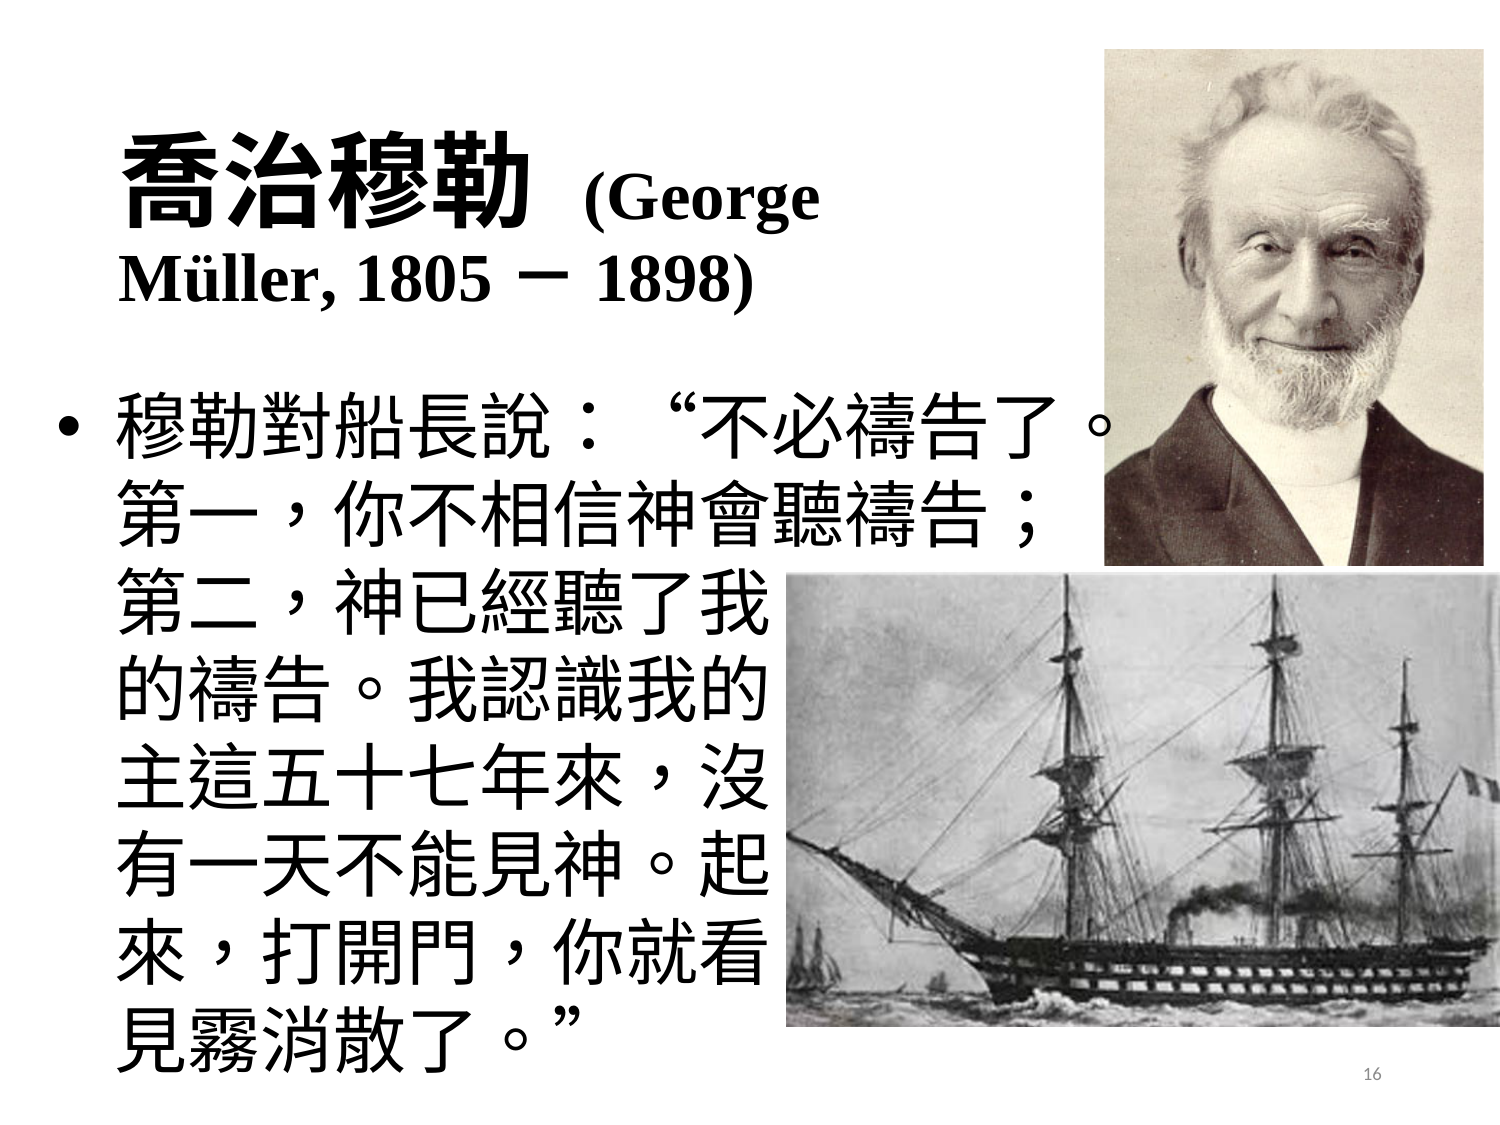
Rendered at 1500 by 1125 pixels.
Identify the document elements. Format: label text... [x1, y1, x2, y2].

title 喬治穆勒 (George Müller, 1805－1898) [103, 59, 1056, 373]
list 穆勒對船長說：“不必禱告了。 第一，你不相信神會聽禱告； 第二，神已經聽了我 的禱告。我認識我的 主這五十七年來，沒 有一天不能見神。起 來，打開門，你就看 見霧消散了。” [41, 373, 1459, 1103]
picture [1104, 49, 1484, 566]
picture [786, 570, 1500, 1027]
